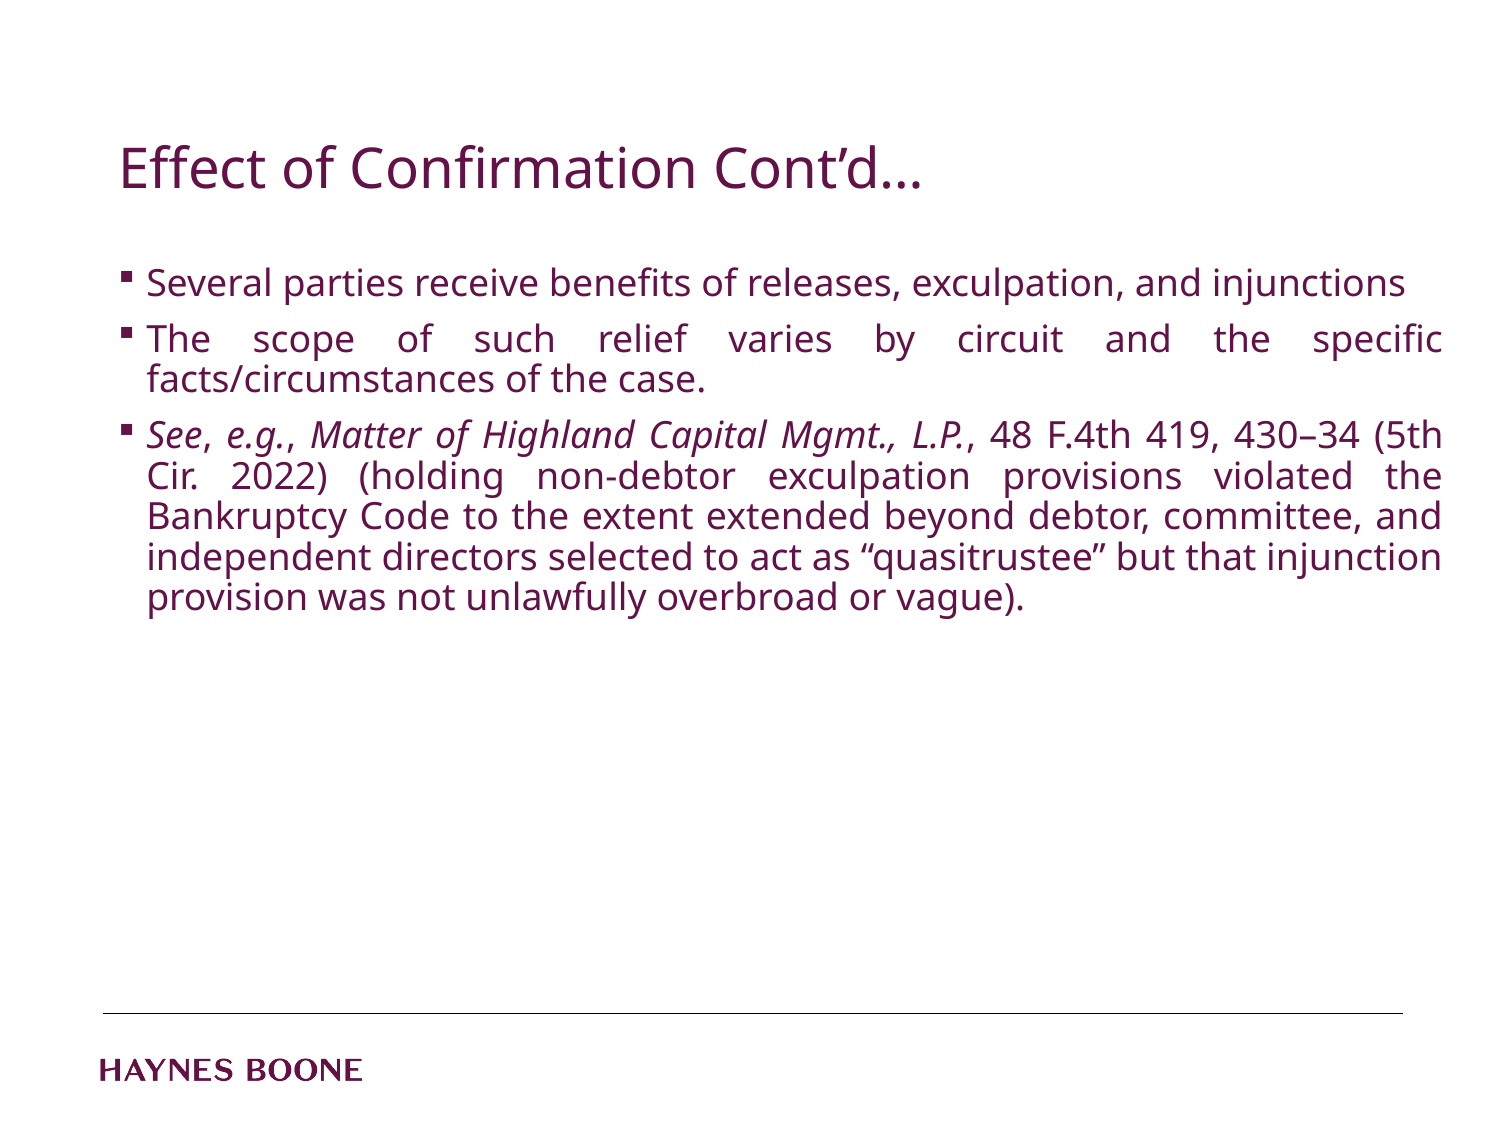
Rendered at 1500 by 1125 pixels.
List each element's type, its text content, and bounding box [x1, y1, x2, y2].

list Several parties receive benefits of releases, exculpation, and injunctions The scope of such relief varies by circuit and the specific facts/circumstances of the case. See, e.g., Matter of Highland Capital Mgmt., L.P., 48 F.4th 419, 430–34 (5th Cir. 2022) (holding non-debtor exculpation provisions violated the Bankruptcy Code to the extent extended beyond debtor, committee, and independent directors selected to act as “quasitrustee” but that injunction provision was not unlawfully overbroad or vague). [103, 256, 1459, 972]
title Effect of Confirmation Cont’d… [103, 62, 1397, 256]
picture [69, 1024, 391, 1118]
